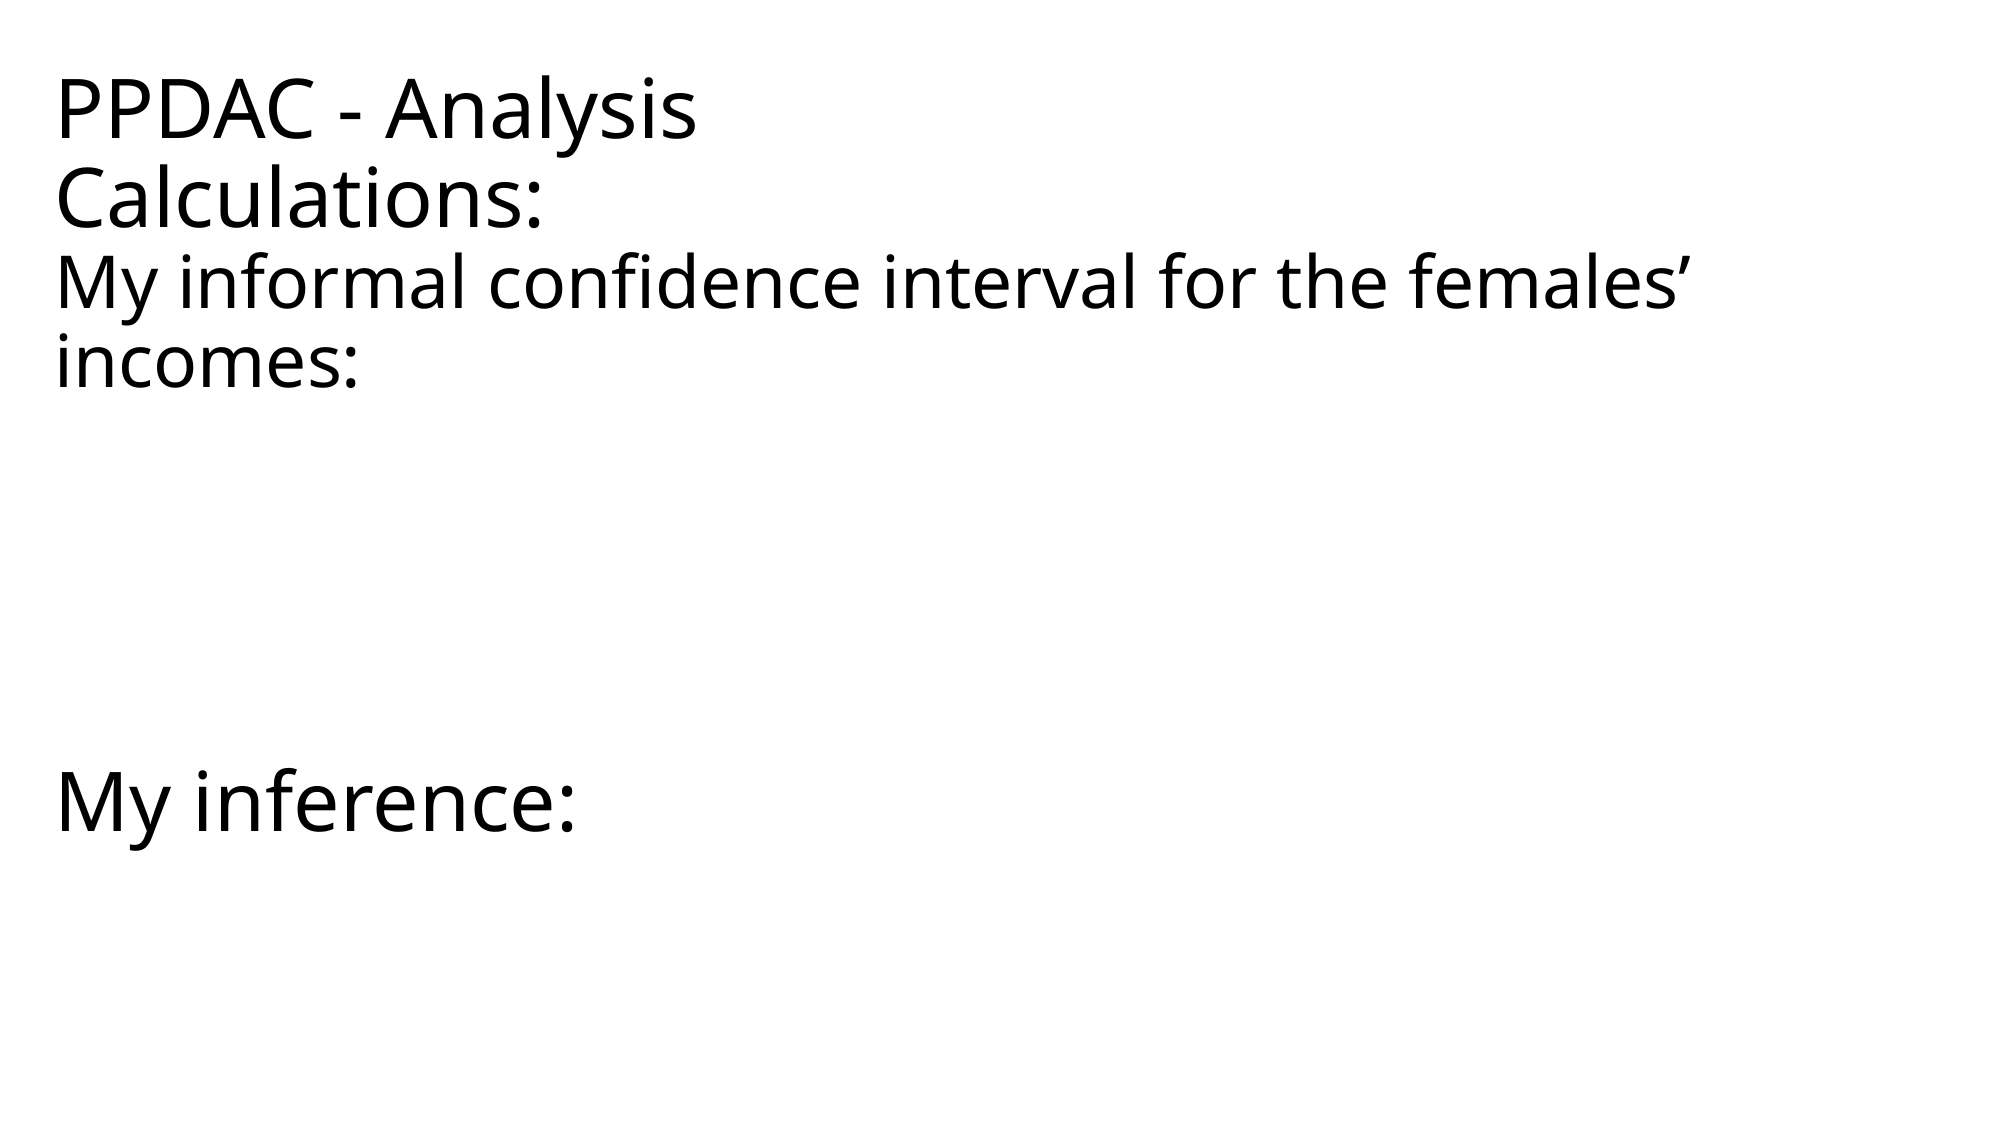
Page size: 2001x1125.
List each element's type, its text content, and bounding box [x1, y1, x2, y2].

text_box PPDAC - Analysis Calculations: My informal confidence interval for the females’ incomes: My inference: [39, 59, 1863, 954]
